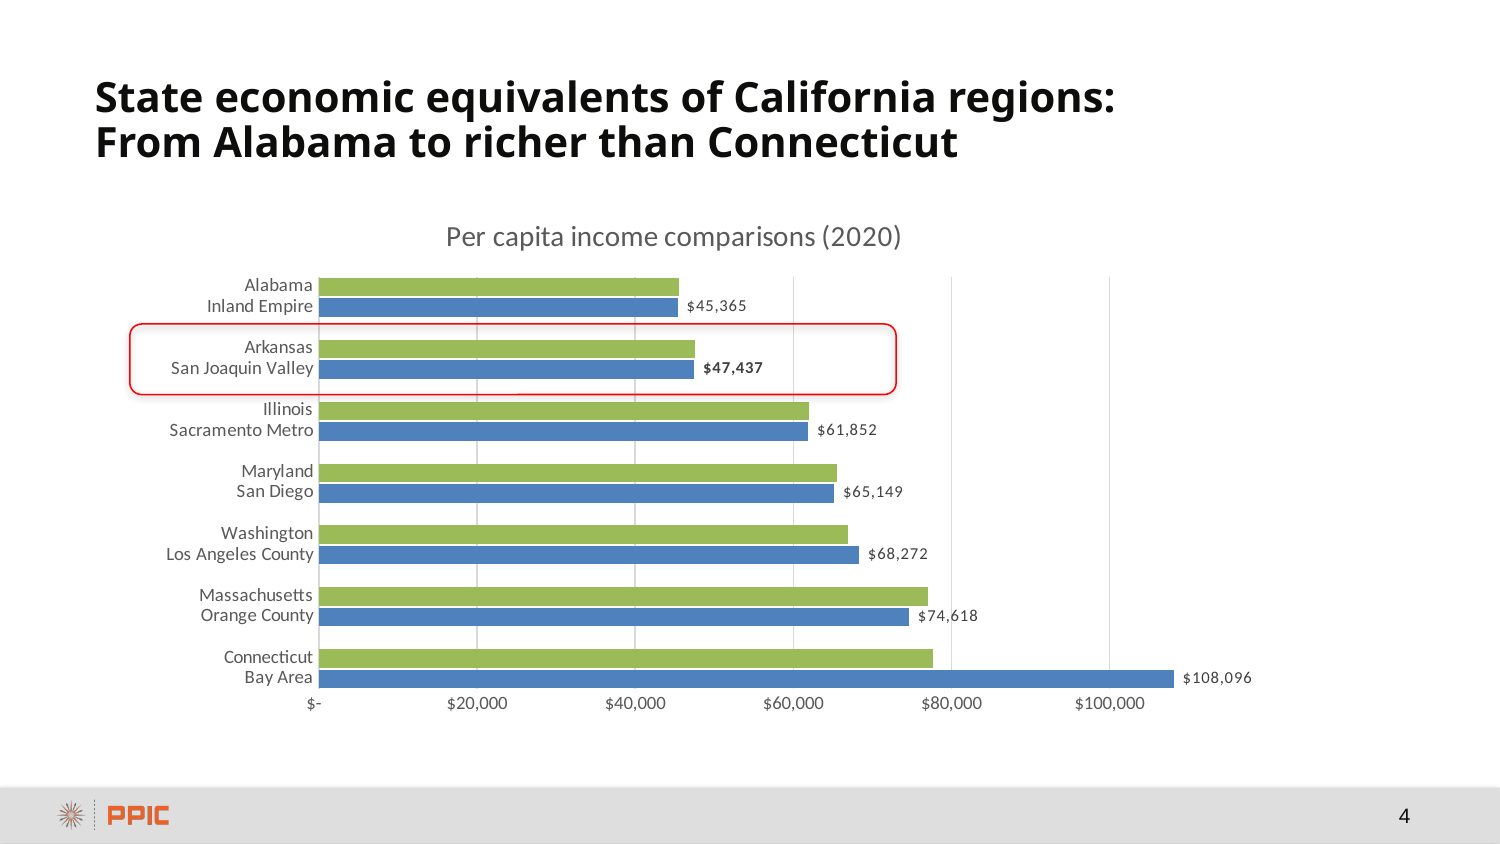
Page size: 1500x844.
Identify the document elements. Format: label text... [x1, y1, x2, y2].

title State economic equivalents of California regions: From Alabama to richer than Connecticut [94, 76, 1200, 196]
chart [94, 196, 1257, 740]
